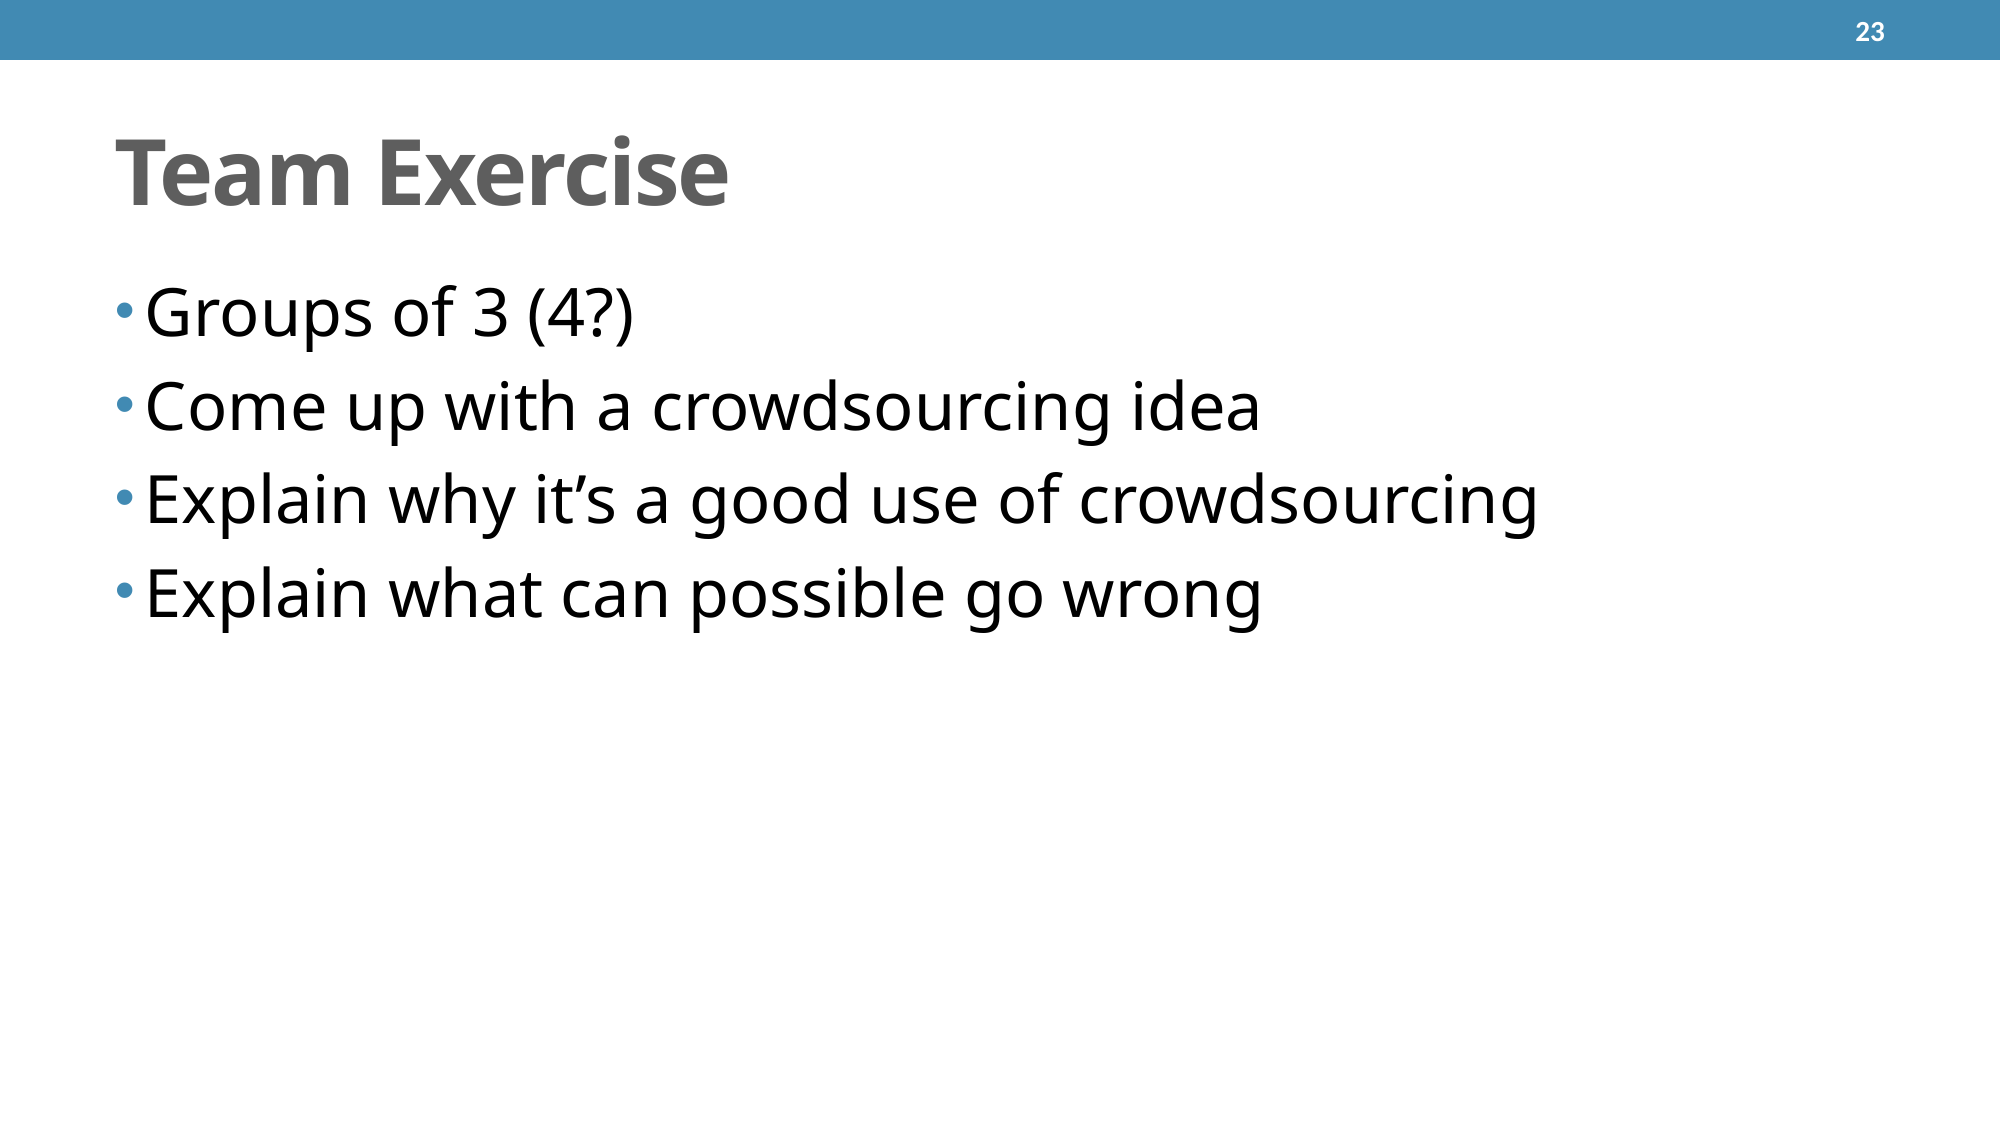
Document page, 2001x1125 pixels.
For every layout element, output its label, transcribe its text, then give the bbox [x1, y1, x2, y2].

list Groups of 3 (4?) Come up with a crowdsourcing idea Explain why it’s a good use of crowdsourcing Explain what can possible go wrong [99, 262, 1900, 1063]
slide_number 23 [1666, 3, 1900, 57]
title Team Exercise [99, 87, 1900, 250]
